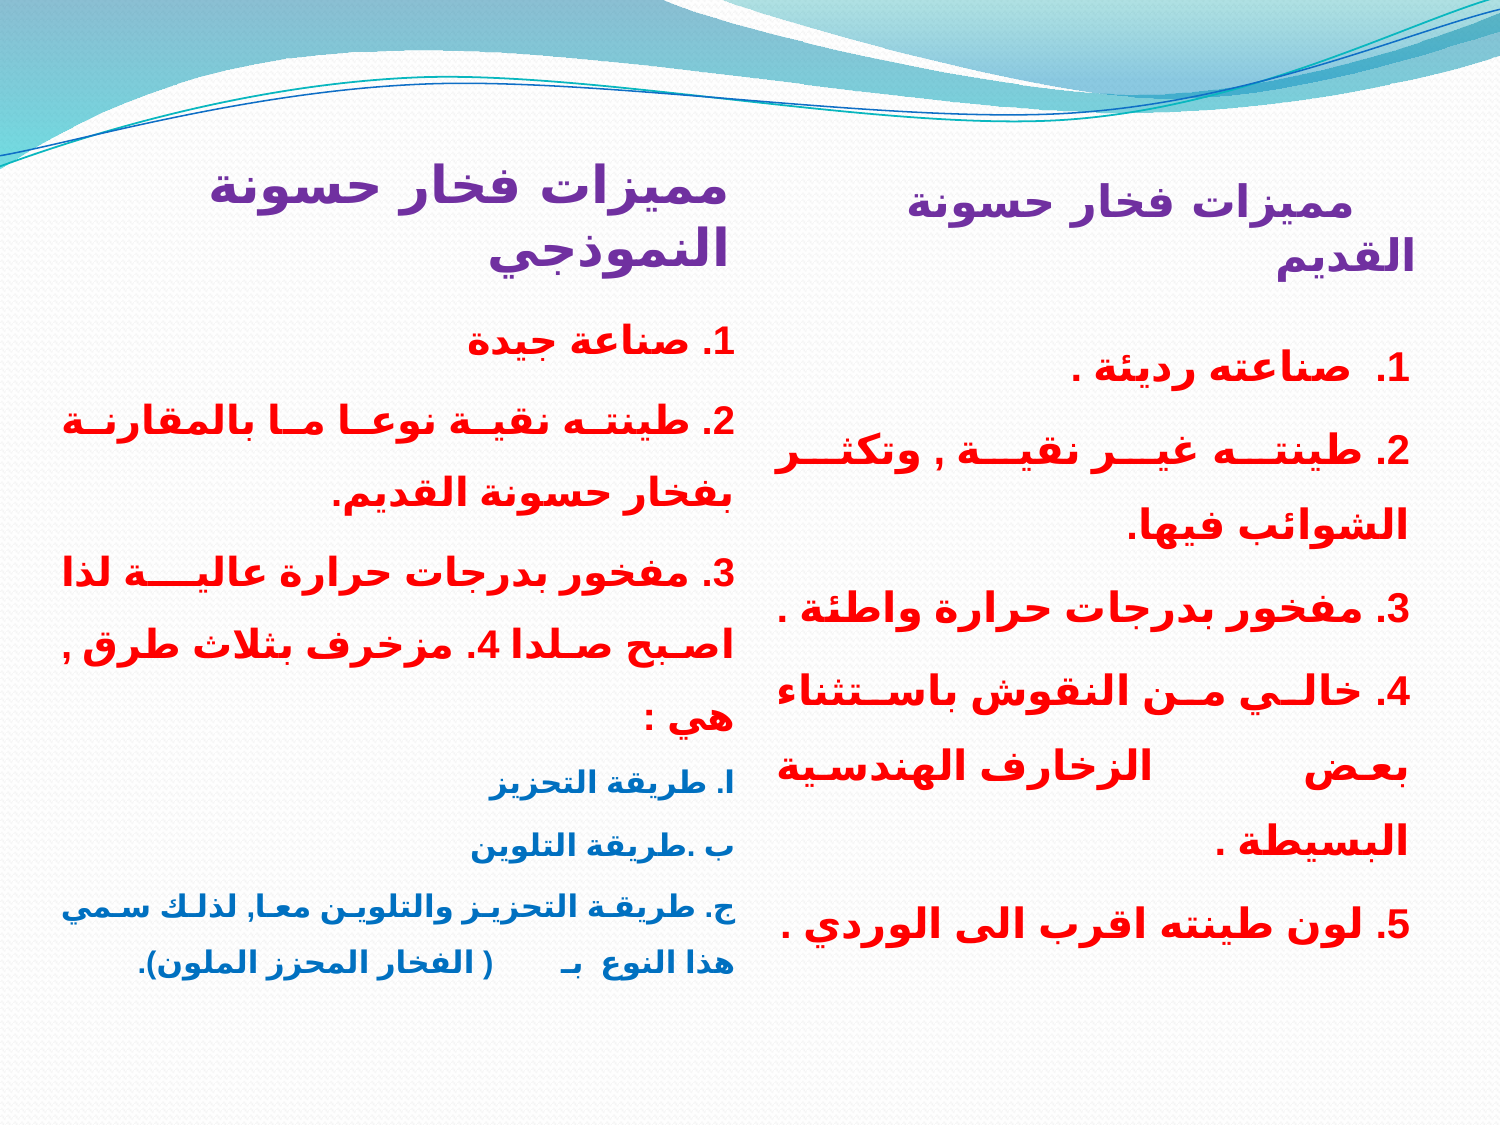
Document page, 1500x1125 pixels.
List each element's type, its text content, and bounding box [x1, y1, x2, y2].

list مميزات فخار حسونة النموذجي [41, 137, 738, 291]
list 1. صناعة جيدة 2. طينته نقية نوعا ما بالمقارنة بفخار حسونة القديم. 3. مفخور بدرجات حرارة عالية لذا اصبح صلدا 4. مزخرف بثلاث طرق , هي : ا. طريقة التحزيز ب .طريقة التلوين ج. طريقة التحزيز والتلوين معا, لذلك سمي هذا النوع بـ ( الفخار المحزز الملون). [46, 290, 750, 988]
list مميزات فخار حسونة القديم [761, 172, 1425, 281]
list 1. صناعته رديئة . 2. طينته غير نقية , وتكثر الشوائب فيها. 3. مفخور بدرجات حرارة واطئة . 4. خالي من النقوش باستثناء بعض الزخارف الهندسية البسيطة . 5. لون طينته اقرب الى الوردي . [761, 314, 1425, 1044]
